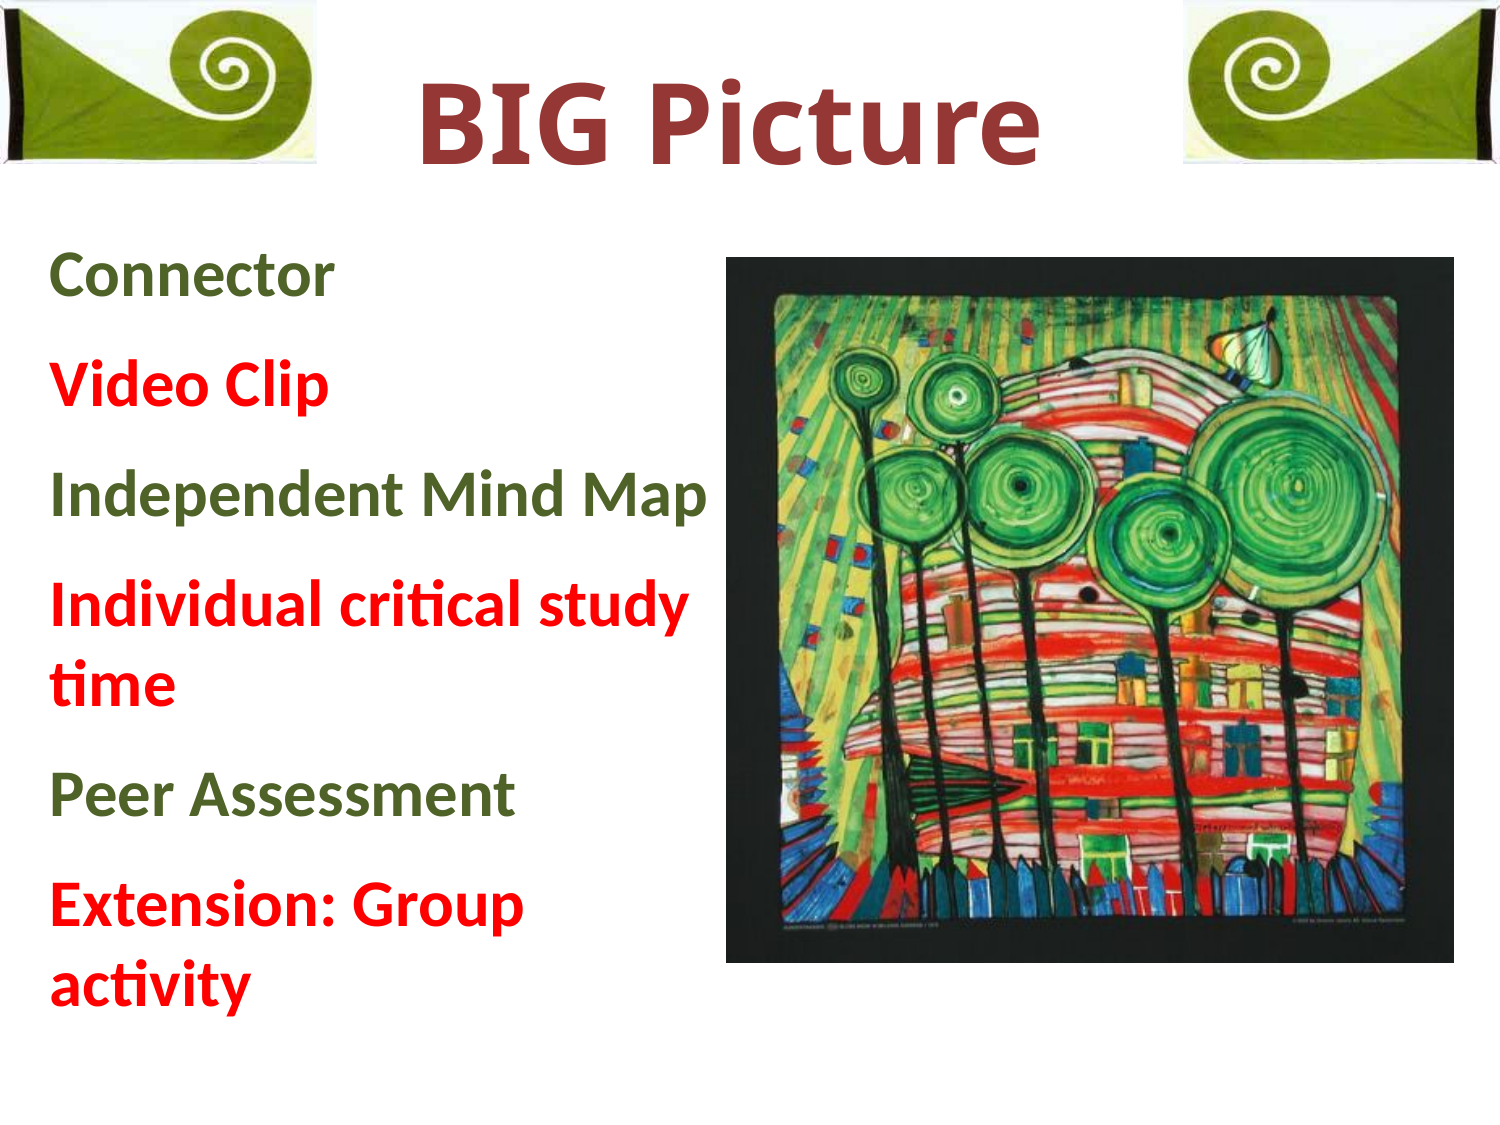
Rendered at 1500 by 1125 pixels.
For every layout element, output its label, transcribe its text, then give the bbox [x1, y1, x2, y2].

title BIG Picture [147, 0, 1312, 242]
picture [1183, 0, 1500, 164]
text_box Connector Video Clip Independent Mind Map Individual critical study time Peer Assessment Extension: Group activity [35, 222, 727, 1027]
picture [726, 257, 1454, 963]
picture [0, 0, 317, 164]
